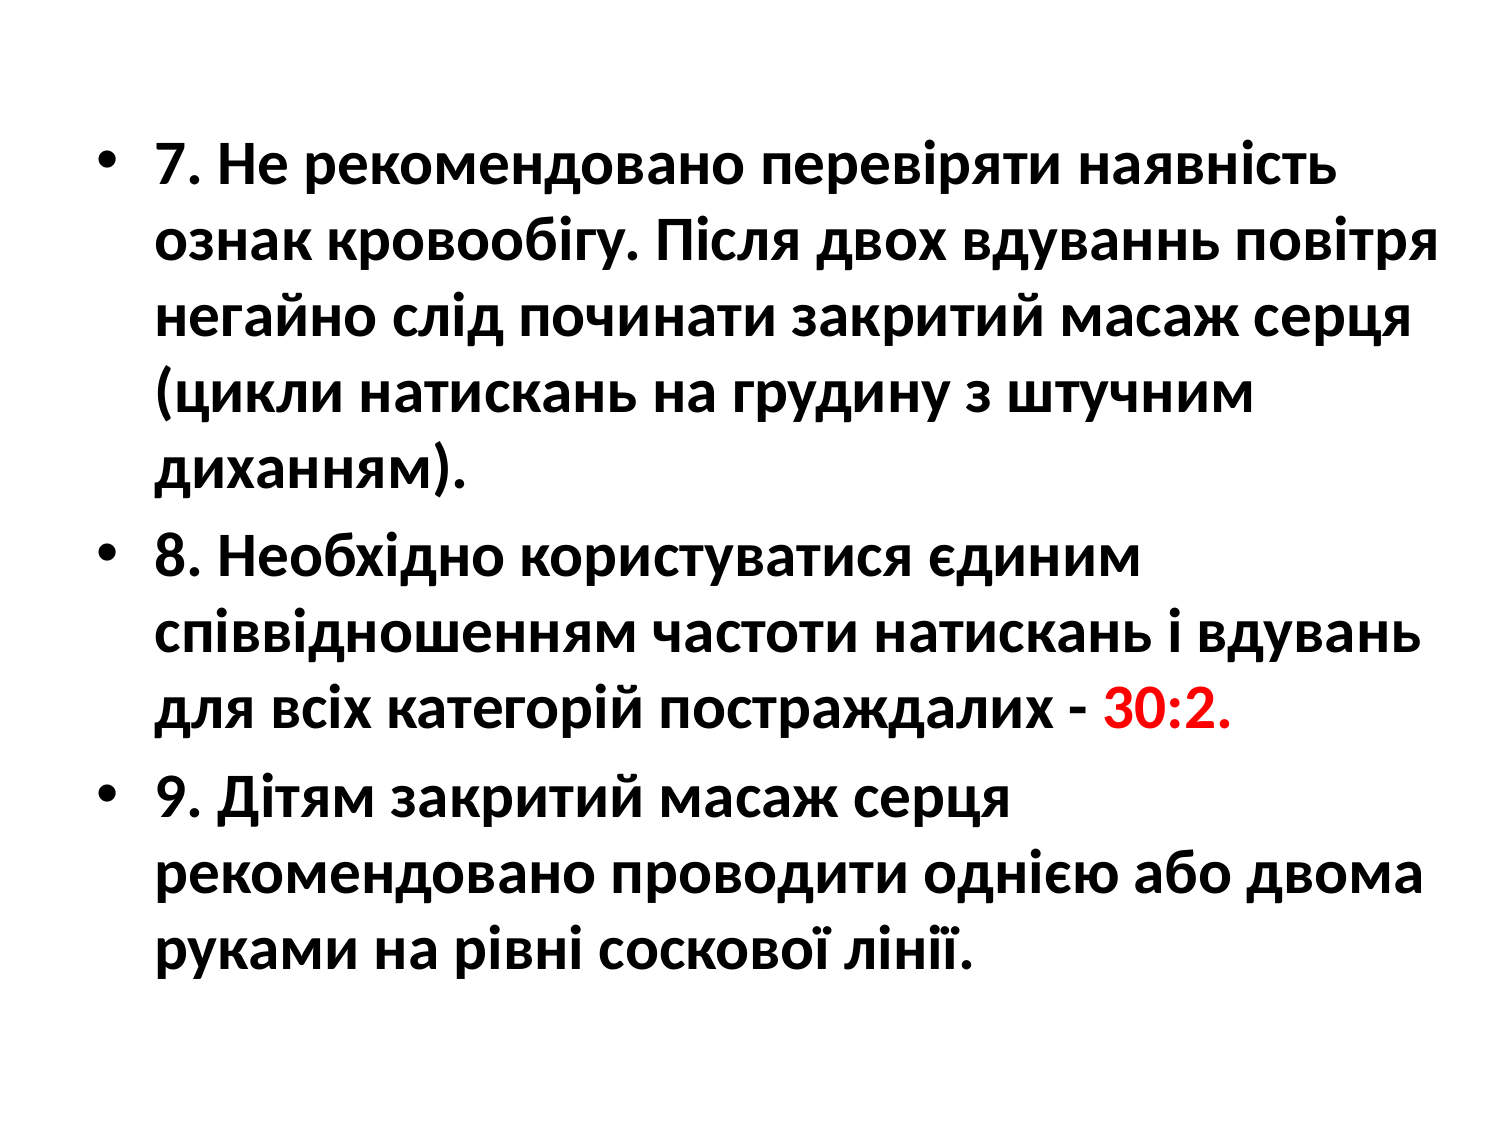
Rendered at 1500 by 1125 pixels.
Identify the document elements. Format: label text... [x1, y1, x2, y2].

text_box 7. Не рекомендовано перевіряти наявність ознак кровообігу. Після двох вдуваннь повітря негайно слід починати закритий масаж серця (цикли натискань на грудину з штучним диханням). 8. Необхідно користуватися єдиним співвідношенням частоти натискань і вдувань для всіх категорій постраждалих - 30:2. 9. Дітям закритий масаж серця рекомендовано проводити однією або двома руками на рівні соскової лінії. [81, 113, 1465, 1000]
